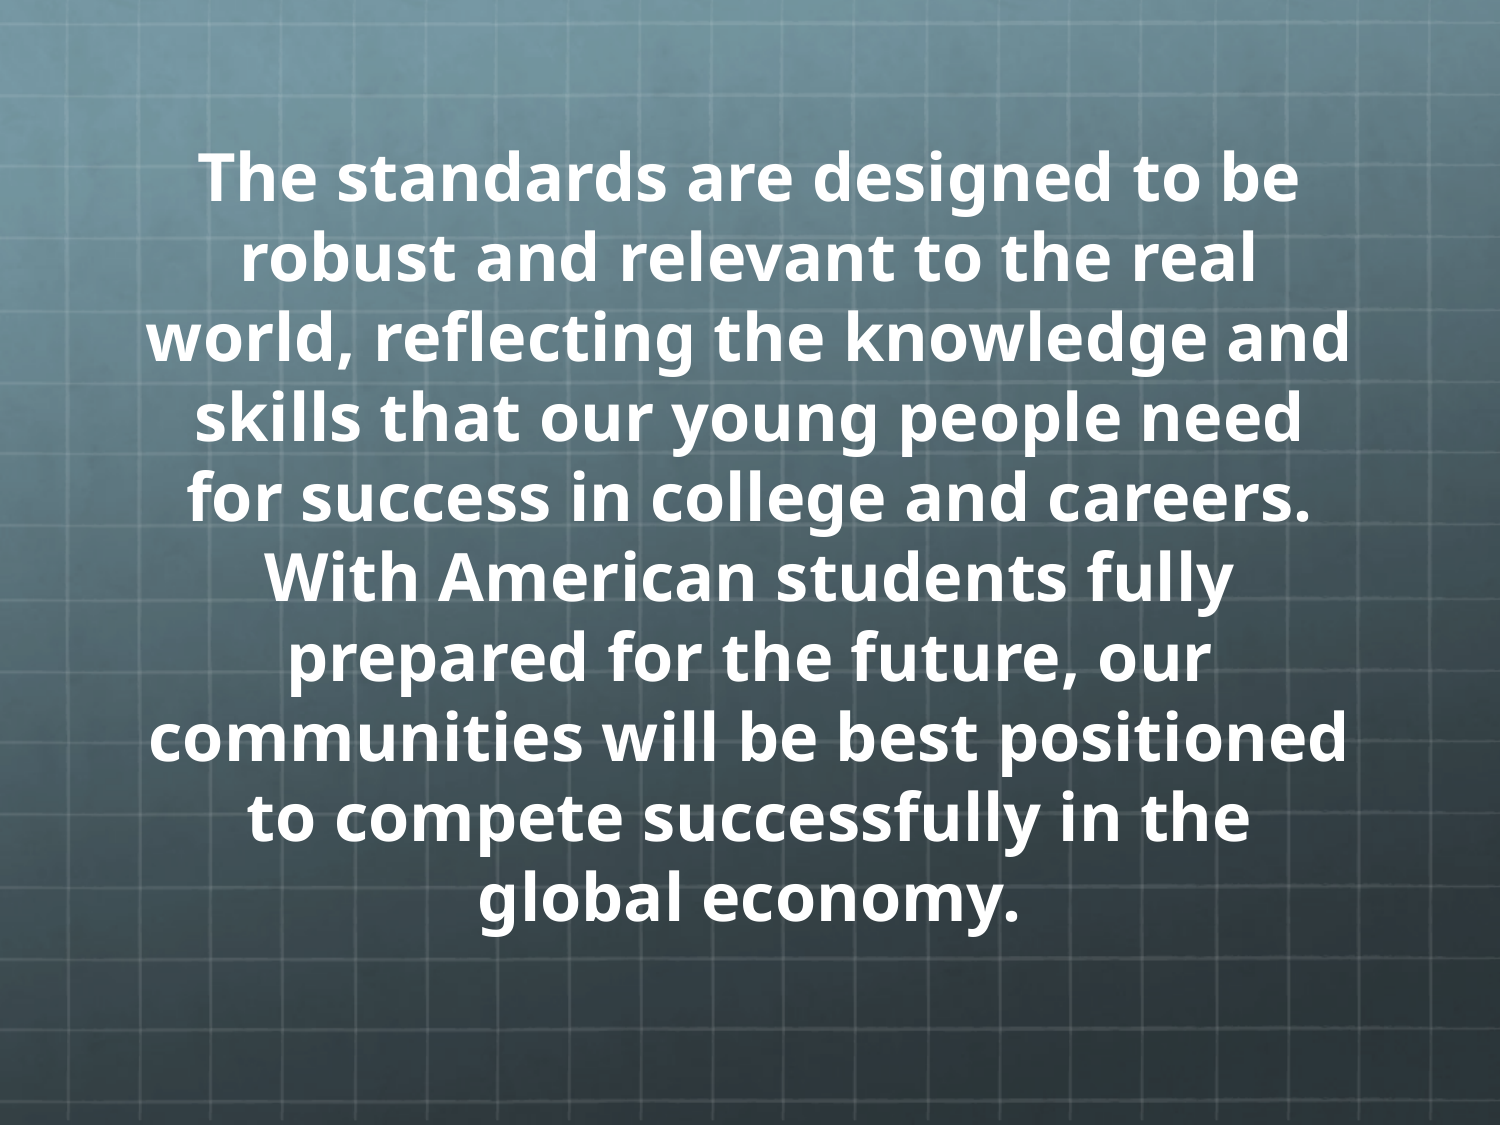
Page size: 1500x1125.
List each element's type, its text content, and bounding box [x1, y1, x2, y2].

title The standards are designed to be robust and relevant to the real world, reflecting the knowledge and skills that our young people need for success in college and careers. With American students fully prepared for the future, our communities will be best positioned to compete successfully in the global economy. [127, 17, 1372, 413]
picture [0, 0, 1500, 1125]
